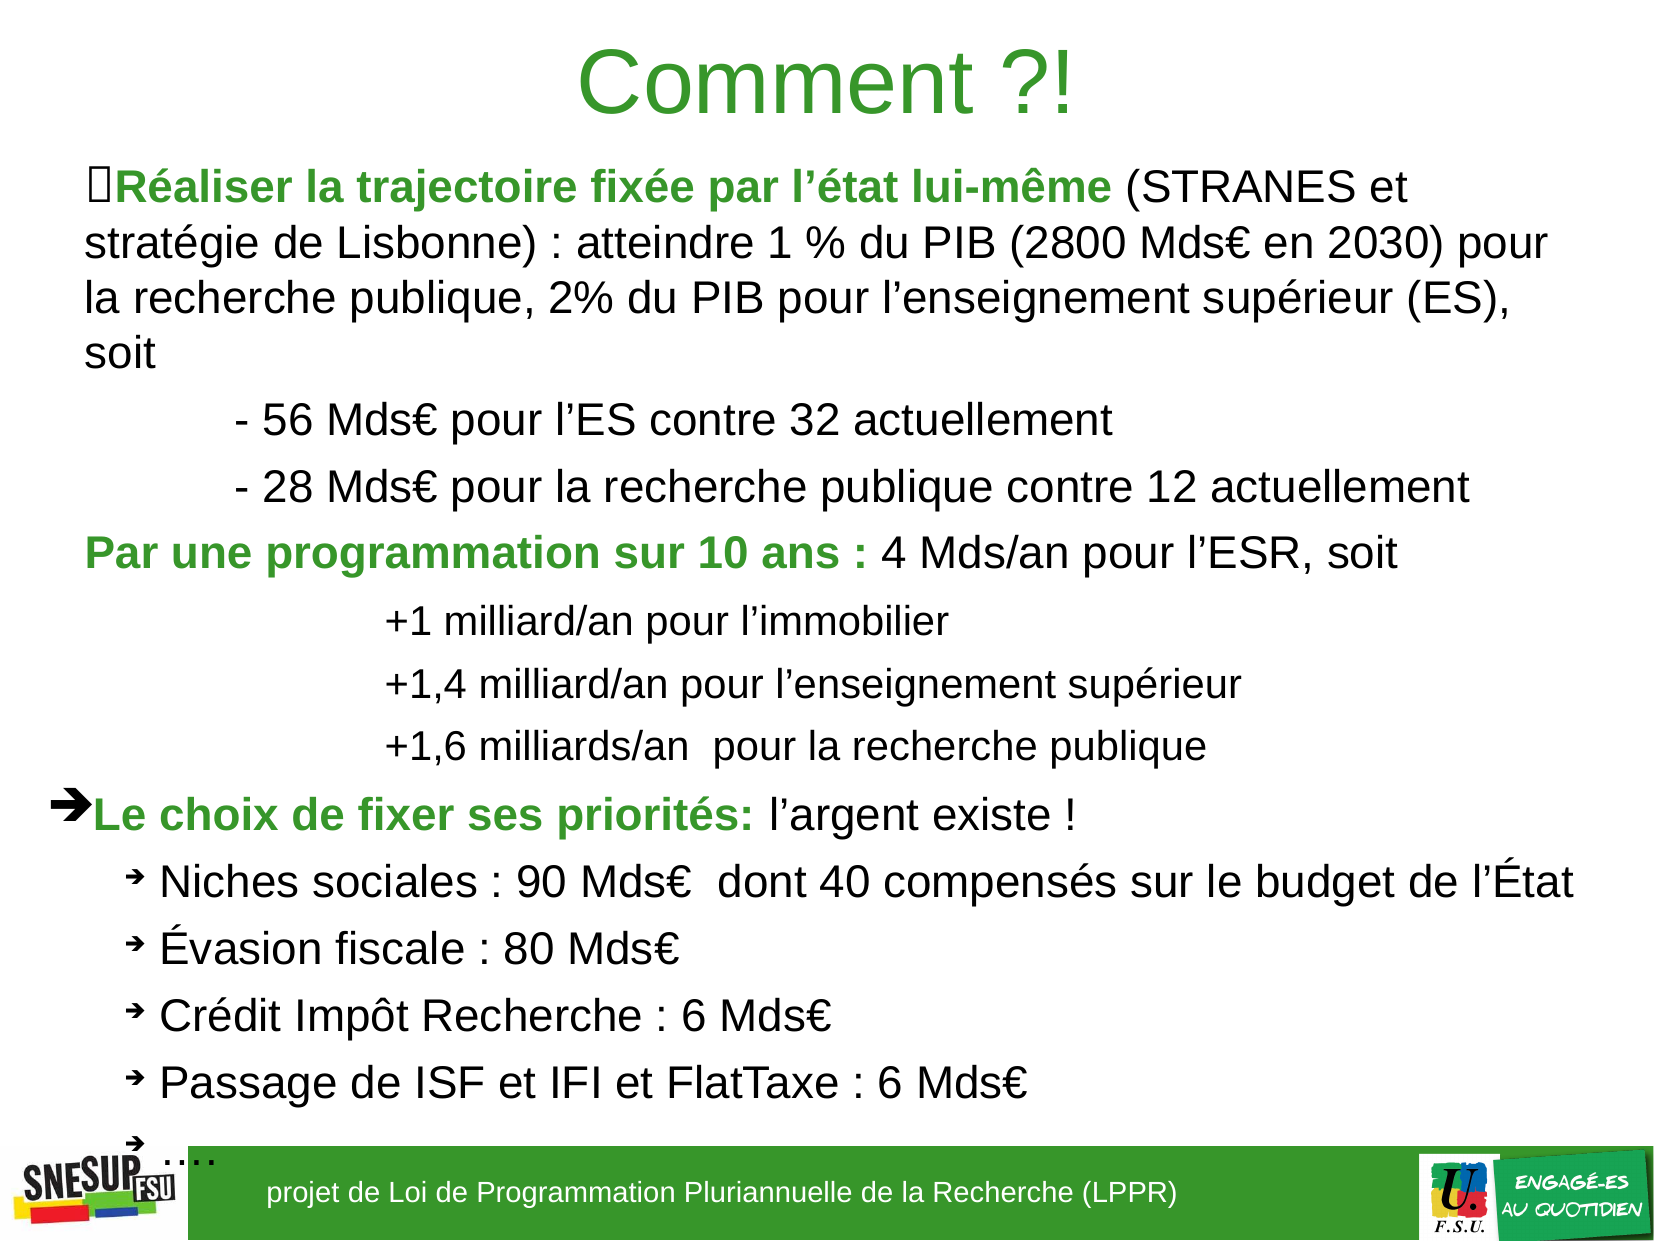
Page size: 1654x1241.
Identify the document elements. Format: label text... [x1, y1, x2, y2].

text_box Comment ?! [0, 0, 1654, 153]
picture [0, 1146, 188, 1240]
picture [1419, 1146, 1654, 1241]
text_box Réaliser la trajectoire fixée par l’état lui-même (STRANES et stratégie de Lisbonne) : atteindre 1 % du PIB (2800 Mds€ en 2030) pour la recherche publique, 2% du PIB pour l’enseignement supérieur (ES), soit - 56 Mds€ pour l’ES contre 32 actuellement - 28 Mds€ pour la recherche publique contre 12 actuellement Par une programmation sur 10 ans : 4 Mds/an pour l’ESR, soit +1 milliard/an pour l’immobilier +1,4 milliard/an pour l’enseignement supérieur +1,6 milliards/an pour la recherche publique Le choix de fixer ses priorités: l’argent existe ! Niches sociales : 90 Mds€ dont 40 compensés sur le budget de l’État Évasion fiscale : 80 Mds€ Crédit Impôt Recherche : 6 Mds€ Passage de ISF et IFI et FlatTaxe : 6 Mds€ …. [47, 153, 1595, 1128]
